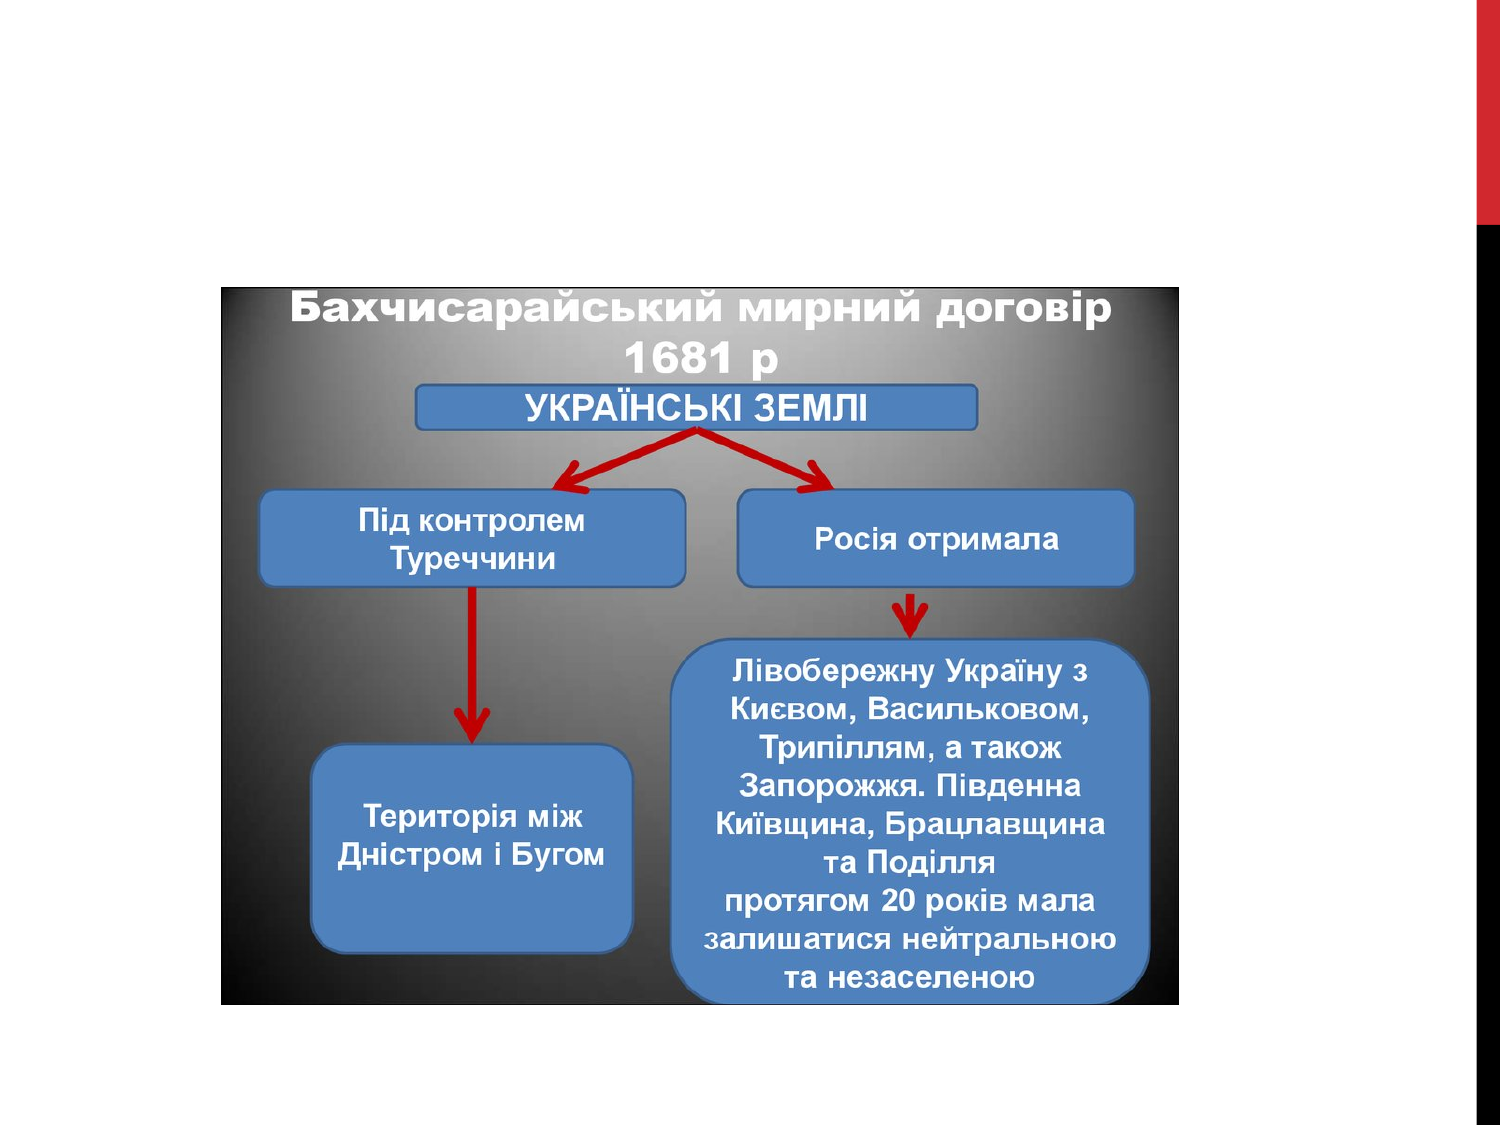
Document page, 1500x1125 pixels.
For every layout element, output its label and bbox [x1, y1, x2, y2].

list [221, 286, 1179, 1006]
